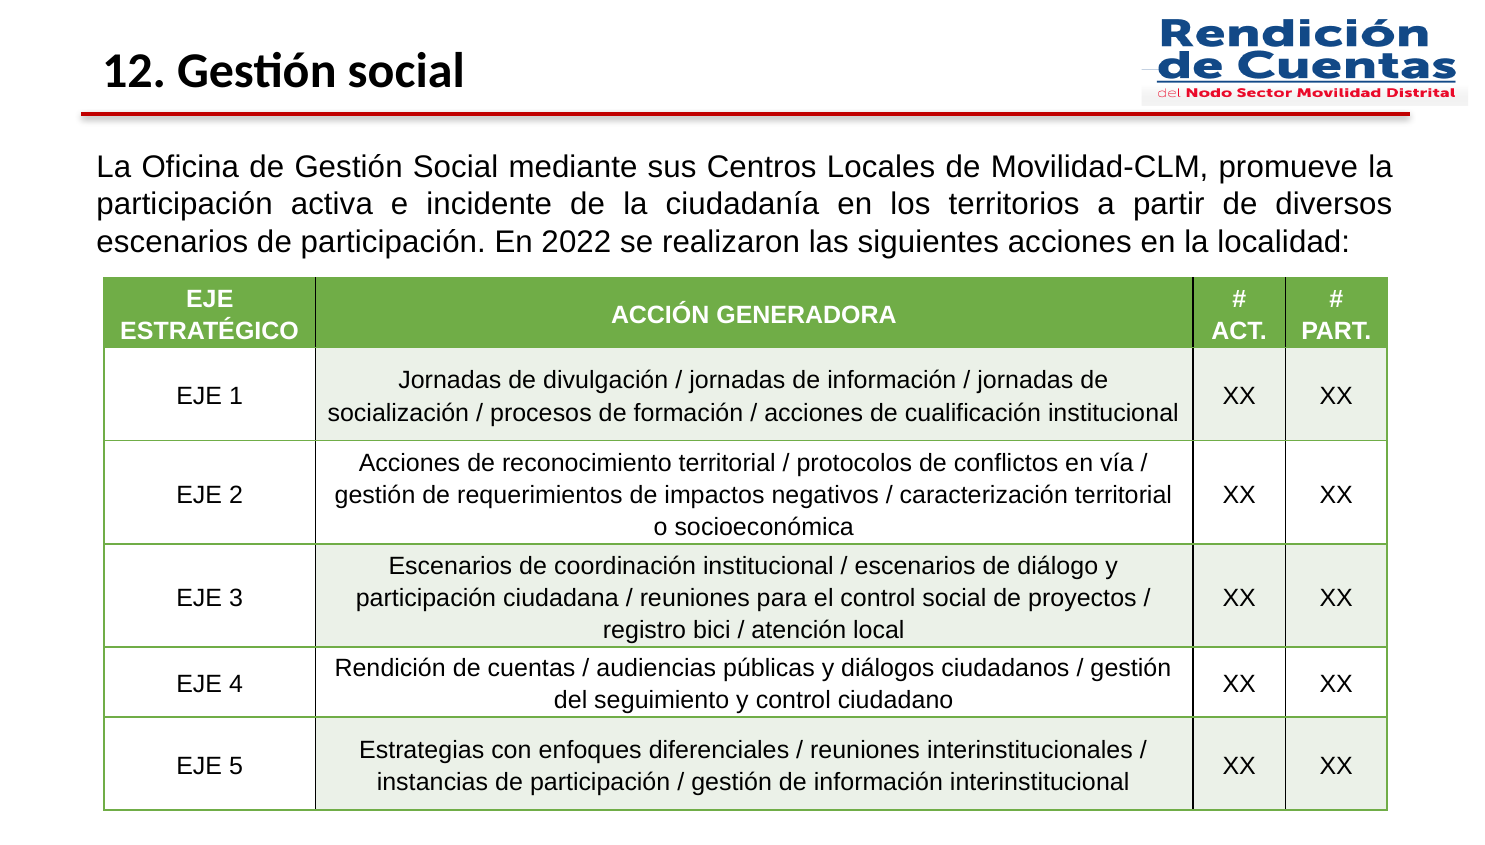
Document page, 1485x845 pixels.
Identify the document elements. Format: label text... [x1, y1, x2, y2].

table_cell Escenarios de coordinación institucional / escenarios de diálogo y participación ciudadana / reuniones para el control social de proyectos / registro bici / atención local [316, 545, 1192, 646]
table_header # PART. [1286, 279, 1386, 347]
table_cell EJE 3 [105, 545, 315, 646]
table_cell EJE 5 [105, 718, 315, 809]
picture [1141, 2, 1469, 106]
table_cell XX [1286, 545, 1386, 646]
table_cell Estrategias con enfoques diferenciales / reuniones interinstitucionales / instancias de participación / gestión de información interinstitucional [316, 718, 1192, 809]
table_cell XX [1286, 718, 1386, 809]
table_cell Acciones de reconocimiento territorial / protocolos de conflictos en vía / gestión de requerimientos de impactos negativos / caracterización territorial o socioeconómica [316, 441, 1192, 543]
table_cell EJE 1 [105, 348, 315, 440]
table_cell XX [1194, 545, 1285, 646]
text_box La Oficina de Gestión Social mediante sus Centros Locales de Movilidad-CLM, promueve la participación activa e incidente de la ciudadanía en los territorios a partir de diversos escenarios de participación. En 2022 se realizaron las siguientes acciones en la localidad: [81, 138, 1411, 266]
table_cell Rendición de cuentas / audiencias públicas y diálogos ciudadanos / gestión del seguimiento y control ciudadano [316, 648, 1192, 716]
table_cell XX [1286, 648, 1386, 716]
table_cell EJE 2 [105, 441, 315, 543]
table_cell XX [1194, 348, 1285, 440]
table_header # ACT. [1194, 279, 1285, 347]
table_cell EJE 4 [105, 648, 315, 716]
table_cell XX [1194, 441, 1285, 543]
table_header EJE ESTRATÉGICO [105, 279, 315, 347]
text_box 12. Gestión social [86, 29, 1136, 105]
table_cell XX [1286, 441, 1386, 543]
table_cell XX [1286, 348, 1386, 440]
table_cell Jornadas de divulgación / jornadas de información / jornadas de socialización / procesos de formación / acciones de cualificación institucional [316, 348, 1192, 440]
table_cell XX [1194, 718, 1285, 809]
table_header ACCIÓN GENERADORA [316, 279, 1192, 347]
table_cell XX [1194, 648, 1285, 716]
